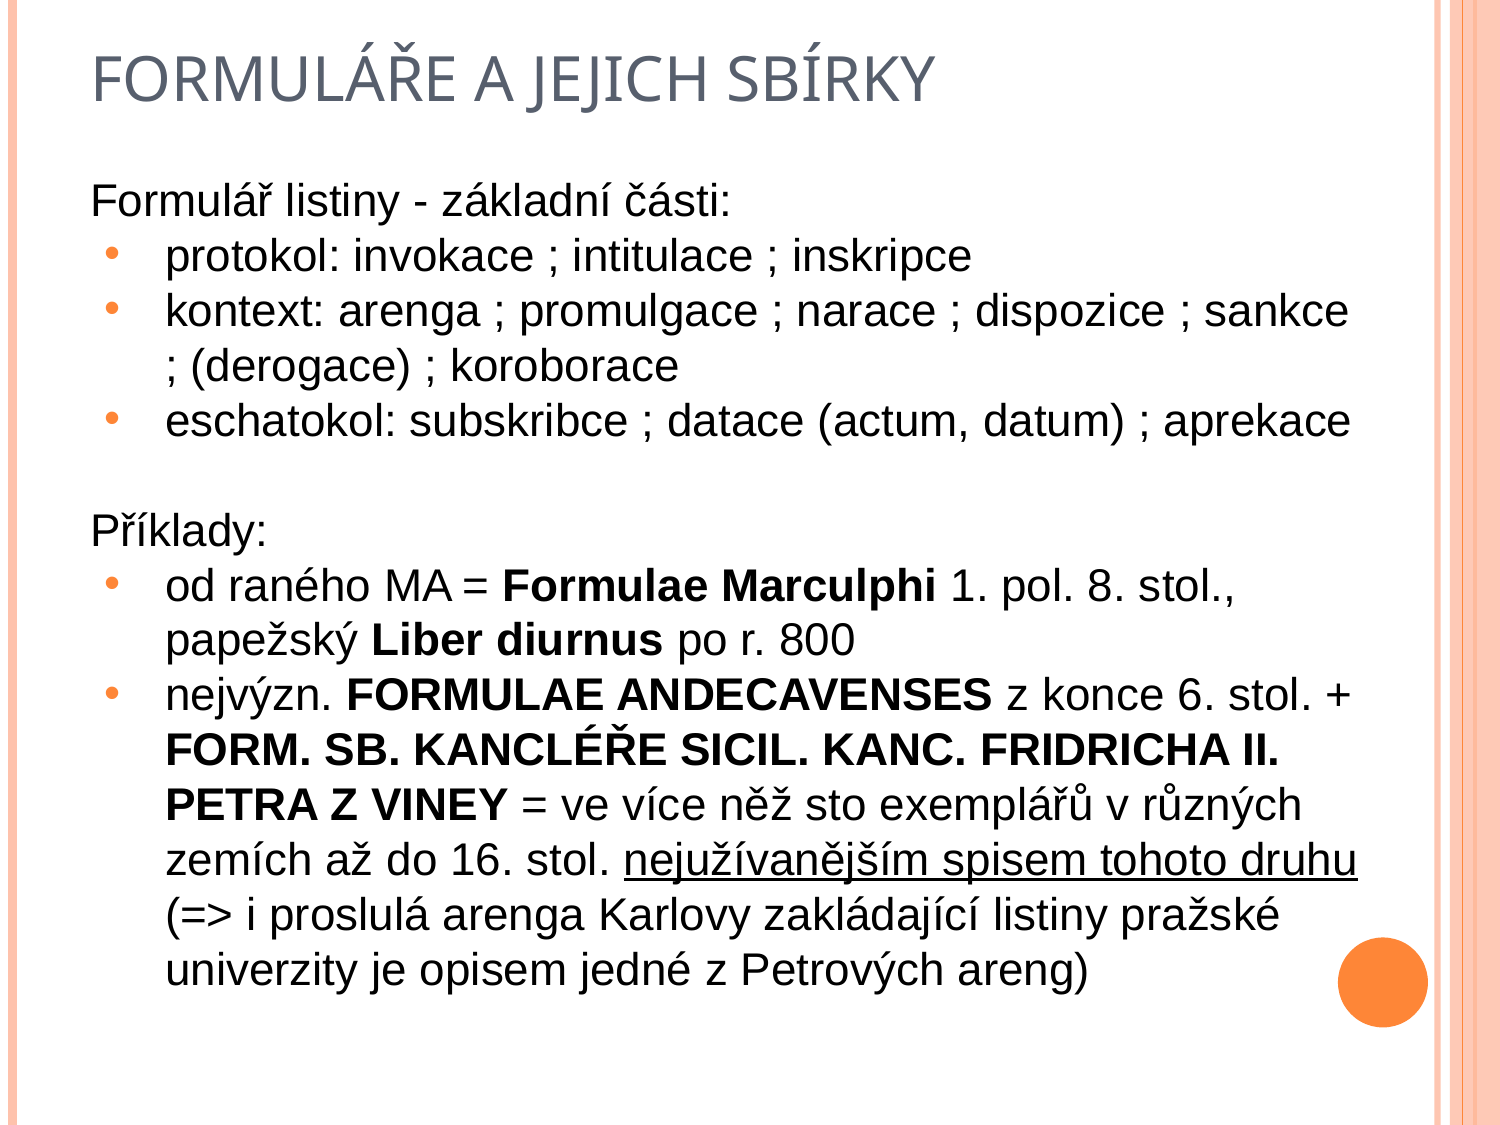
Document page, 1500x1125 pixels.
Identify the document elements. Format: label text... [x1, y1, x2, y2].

list Formulář listiny - základní části: protokol: invokace ; intitulace ; inskripce kontext: arenga ; promulgace ; narace ; dispozice ; sankce ; (derogace) ; koroborace eschatokol: subskribce ; datace (actum, datum) ; aprekace Příklady: od raného MA = Formulae Marculphi 1. pol. 8. stol., papežský Liber diurnus po r. 800 nejvýzn. FORMULAE ANDECAVENSES z konce 6. stol. + FORM. SB. KANCLÉŘE SICIL. KANC. FRIDRICHA II. PETRA Z VINEY = ve více něž sto exemplářů v různých zemích až do 16. stol. nejužívanějším spisem tohoto druhu (=> i proslulá arenga Karlovy zakládající listiny pražské univerzity je opisem jedné z Petrových areng) [75, 162, 1374, 963]
title Formuláře a jejich sbírky [75, 0, 1300, 122]
